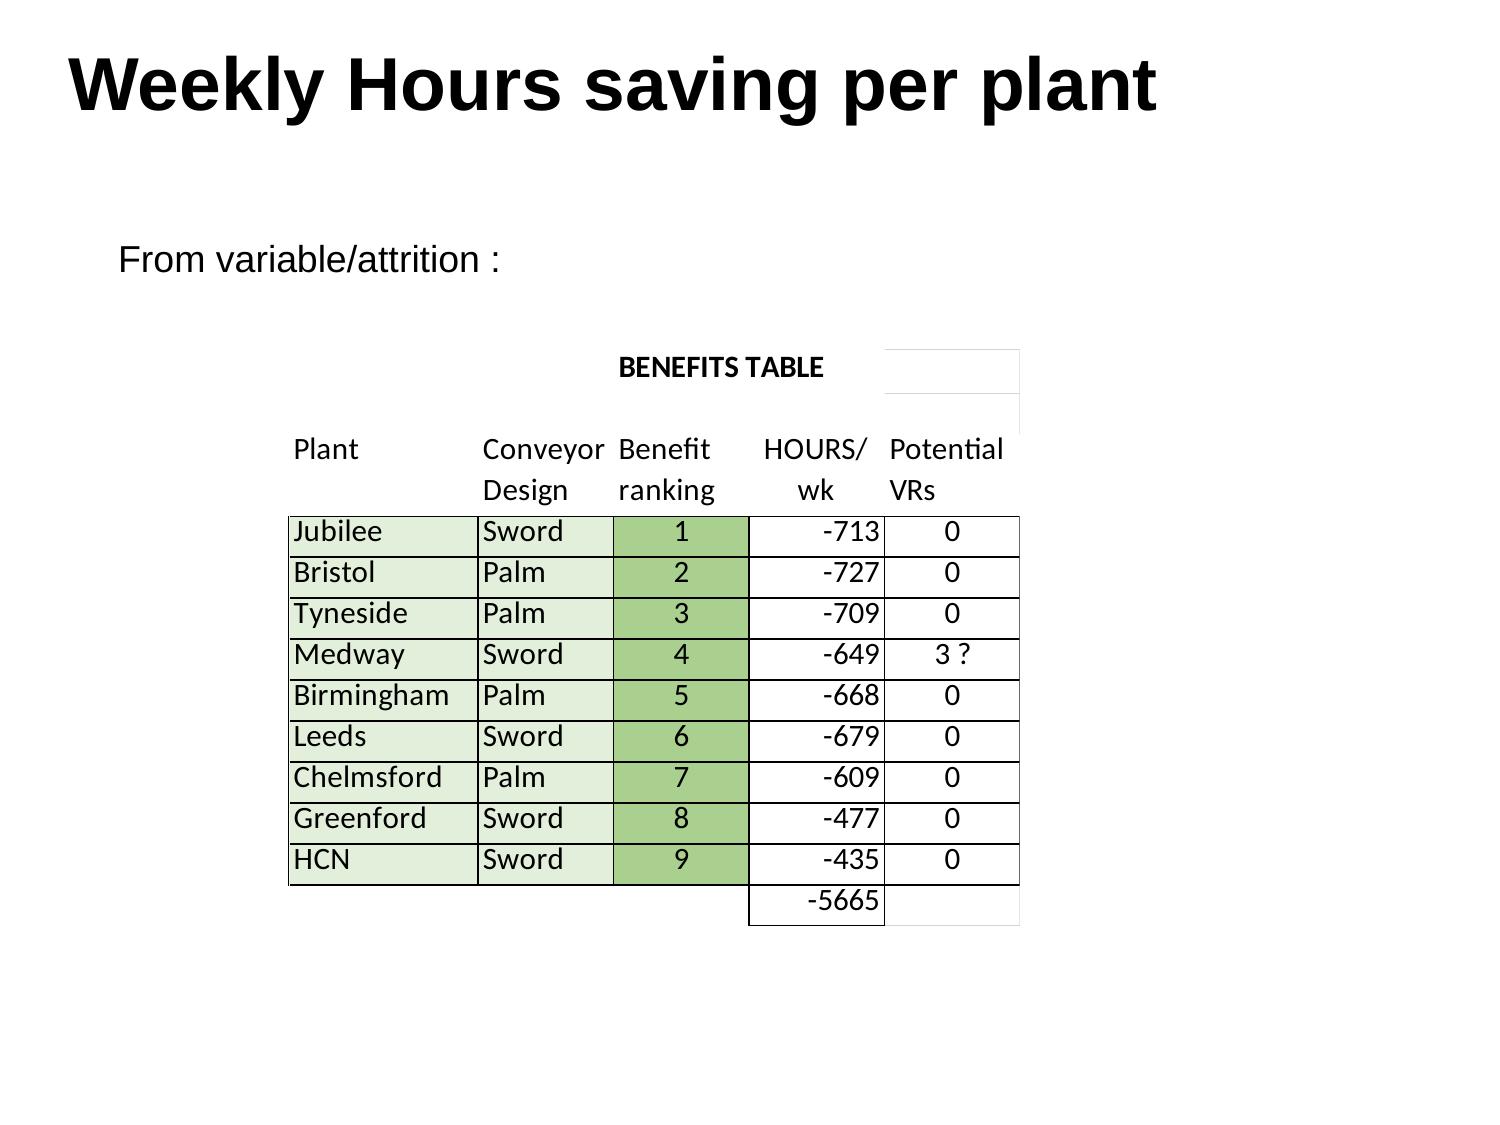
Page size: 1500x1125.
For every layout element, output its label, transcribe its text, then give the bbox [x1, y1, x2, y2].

text_box From variable/attrition : [103, 227, 527, 288]
title Weekly Hours saving per plant [68, 45, 1432, 145]
picture [287, 348, 1021, 927]
